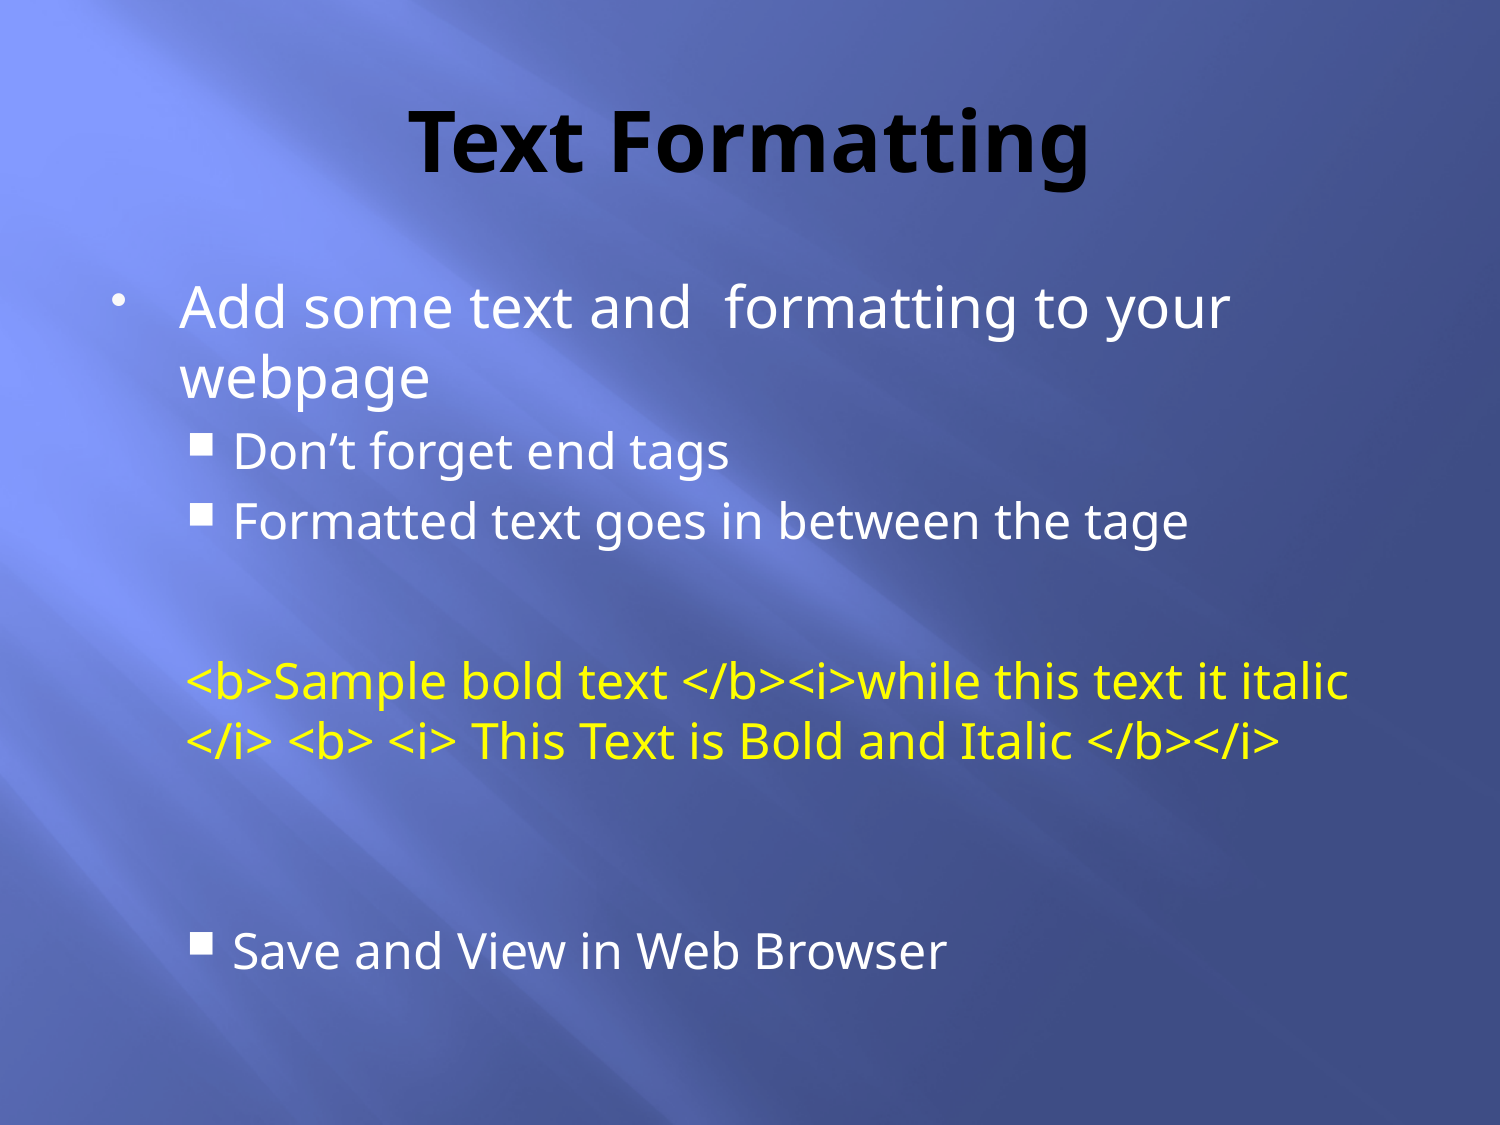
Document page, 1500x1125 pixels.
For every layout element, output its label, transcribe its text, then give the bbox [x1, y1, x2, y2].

title Text Formatting [75, 45, 1425, 233]
list Add some text and formatting to your webpage Don’t forget end tags Formatted text goes in between the tage <b>Sample bold text </b><i>while this text it italic </i> <b> <i> This Text is Bold and Italic </b></i> Save and View in Web Browser [75, 262, 1425, 1035]
